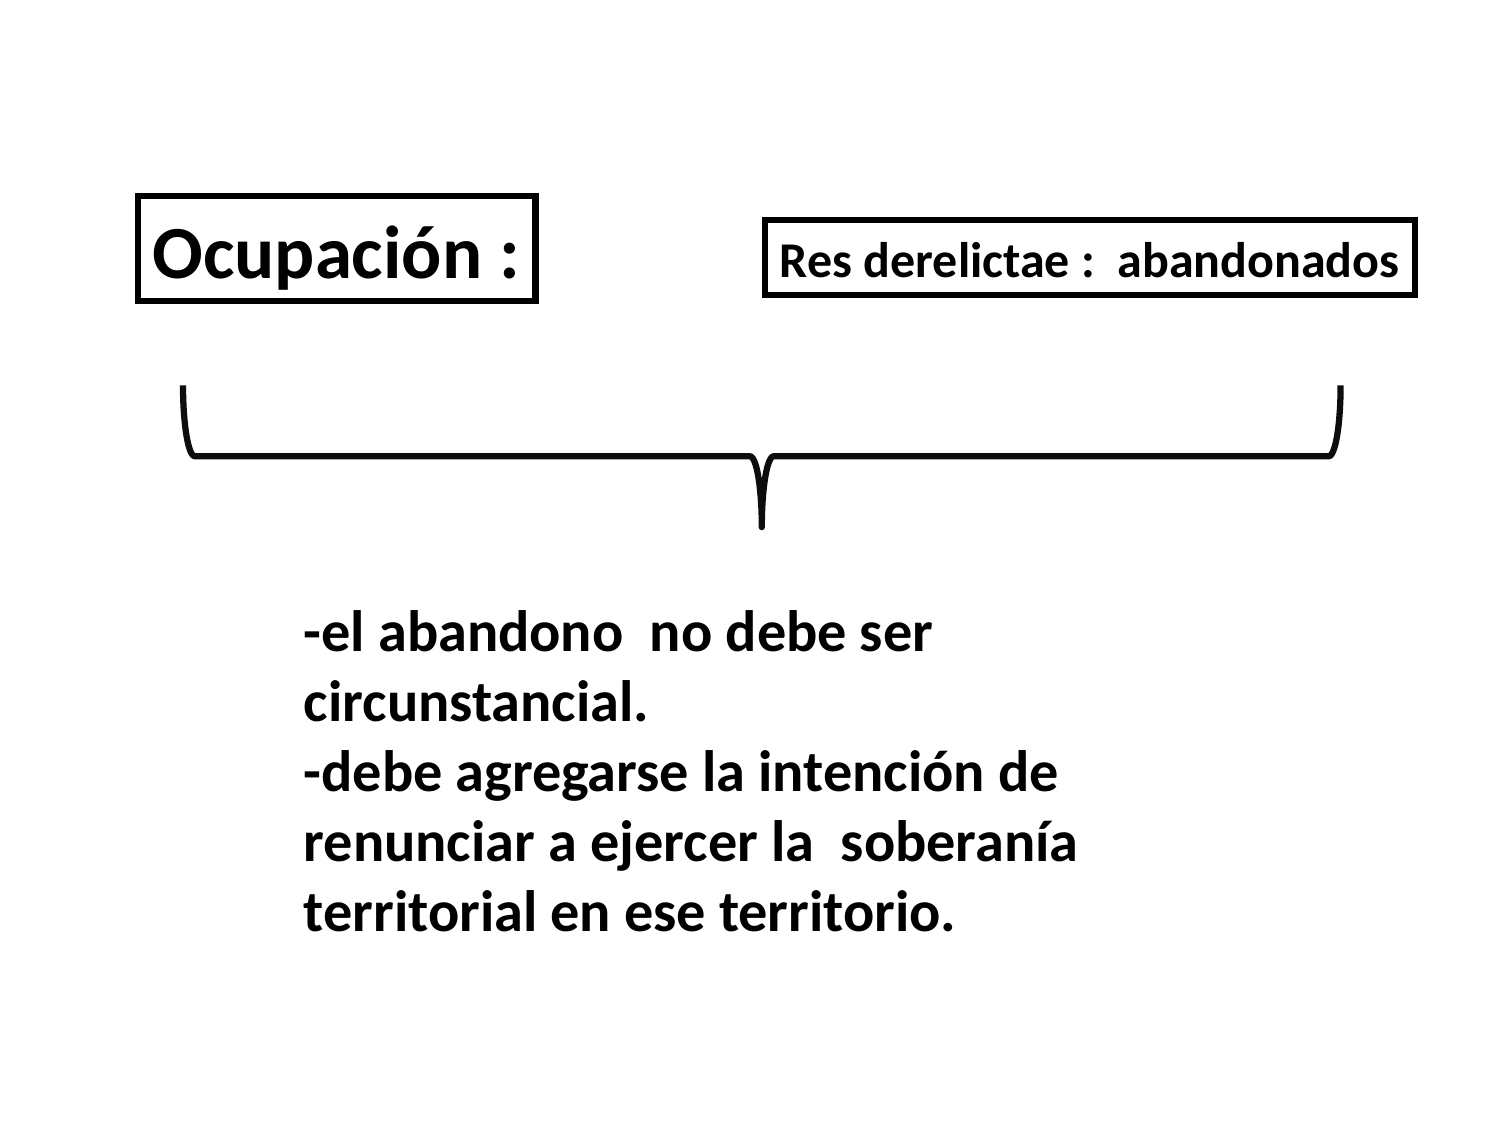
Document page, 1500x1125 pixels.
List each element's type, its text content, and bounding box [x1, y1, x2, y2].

text_box [182, 385, 1342, 528]
text_box -el abandono no debe ser circunstancial. -debe agregarse la intención de renunciar a ejercer la soberanía territorial en ese territorio. [289, 586, 1258, 1021]
text_box Ocupación : [137, 196, 536, 302]
text_box Res derelictae : abandonados [764, 219, 1415, 295]
